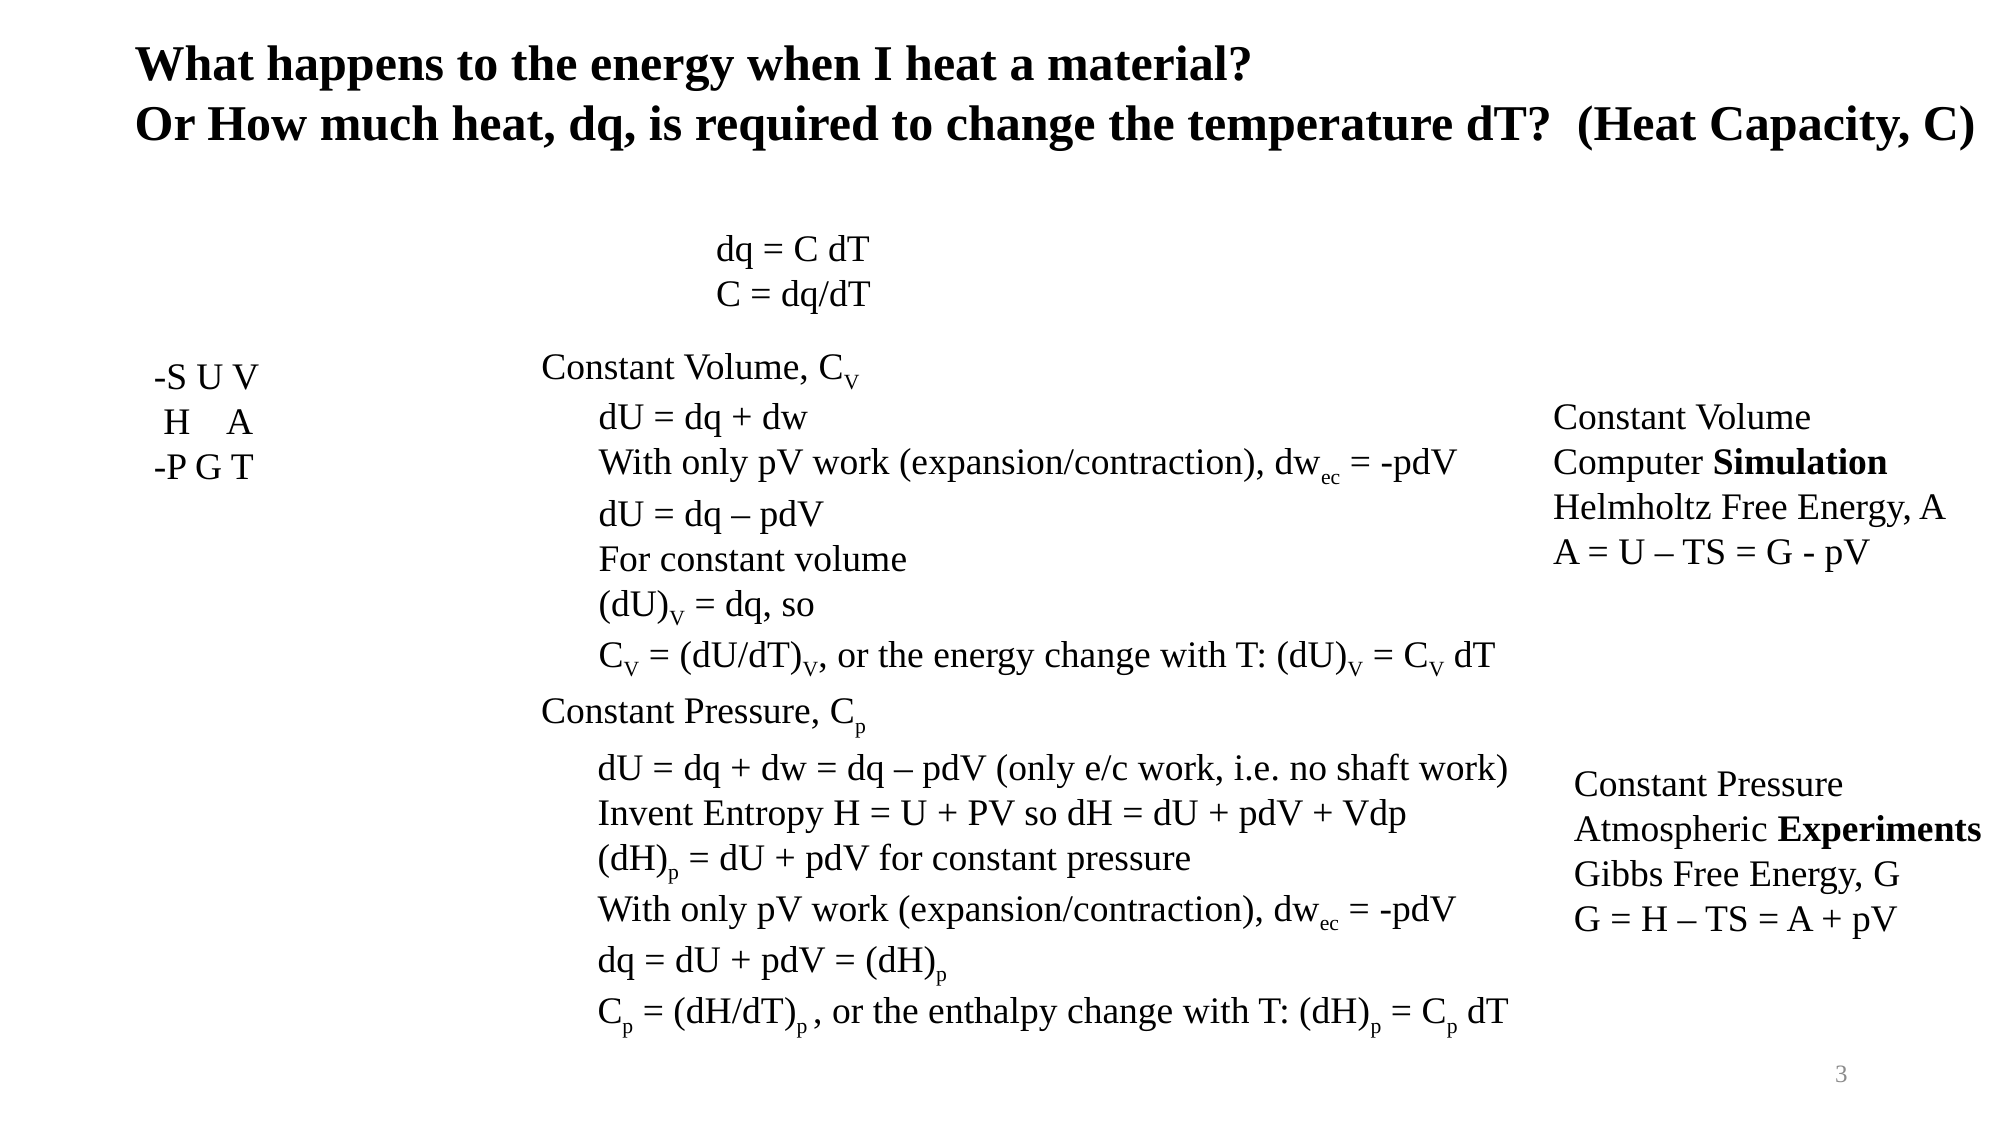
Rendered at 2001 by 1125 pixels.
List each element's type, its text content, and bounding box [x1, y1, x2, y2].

text_box -S U V H A -P G T [139, 344, 275, 495]
text_box Constant Pressure Atmospheric Experiments Gibbs Free Energy, G G = H – TS = A + pV [1559, 751, 1997, 947]
text_box dq = C dT C = dq/dT [701, 216, 887, 322]
text_box dU = dq + dw With only pV work (expansion/contraction), dwec = -pdV dU = dq – pdV For constant volume (dU)V = dq, so CV = (dU/dT)V, or the energy change with T: (dU)V = CV dT [583, 385, 1511, 689]
text_box dU = dq + dw = dq – pdV (only e/c work, i.e. no shaft work) Invent Entropy H = U + PV so dH = dU + pdV + Vdp (dH)p = dU + pdV for constant pressure With only pV work (expansion/contraction), dwec = -pdV dq = dU + pdV = (dH)p Cp = (dH/dT)p , or the enthalpy change with T: (dH)p = Cp dT [582, 735, 1524, 1045]
slide_number 3 [1412, 1042, 1863, 1103]
text_box Constant Volume, CV [526, 334, 875, 401]
text_box What happens to the energy when I heat a material? Or How much heat, dq, is required to change the temperature dT? (Heat Capacity, C) [119, 22, 1992, 158]
text_box Constant Volume Computer Simulation Helmholtz Free Energy, A A = U – TS = G - pV [1538, 385, 1962, 580]
text_box Constant Pressure, Cp [526, 678, 882, 745]
